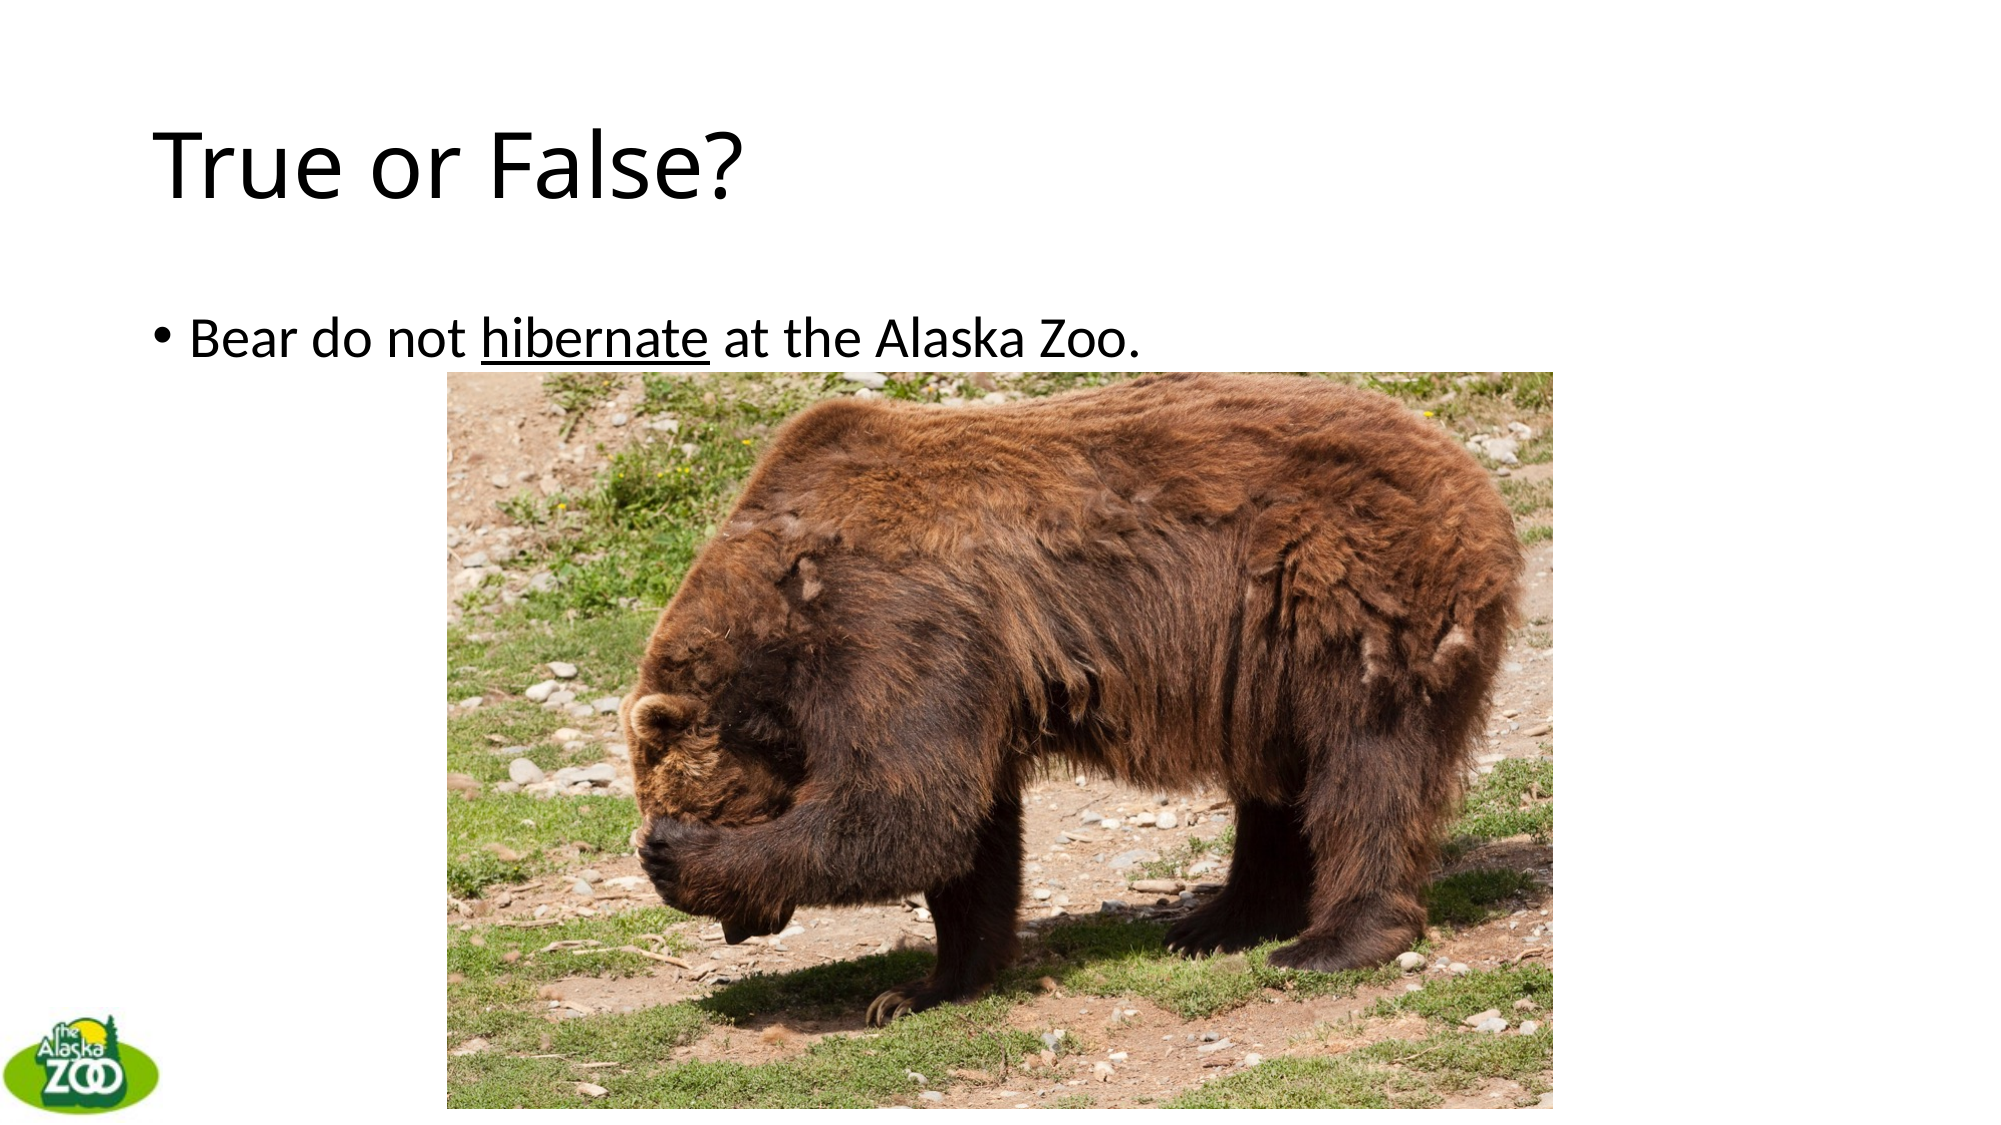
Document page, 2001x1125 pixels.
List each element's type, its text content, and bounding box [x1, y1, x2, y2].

picture [0, 1007, 163, 1123]
picture [447, 372, 1553, 1110]
list Bear do not hibernate at the Alaska Zoo. [137, 299, 1863, 1014]
title True or False? [137, 59, 1863, 278]
